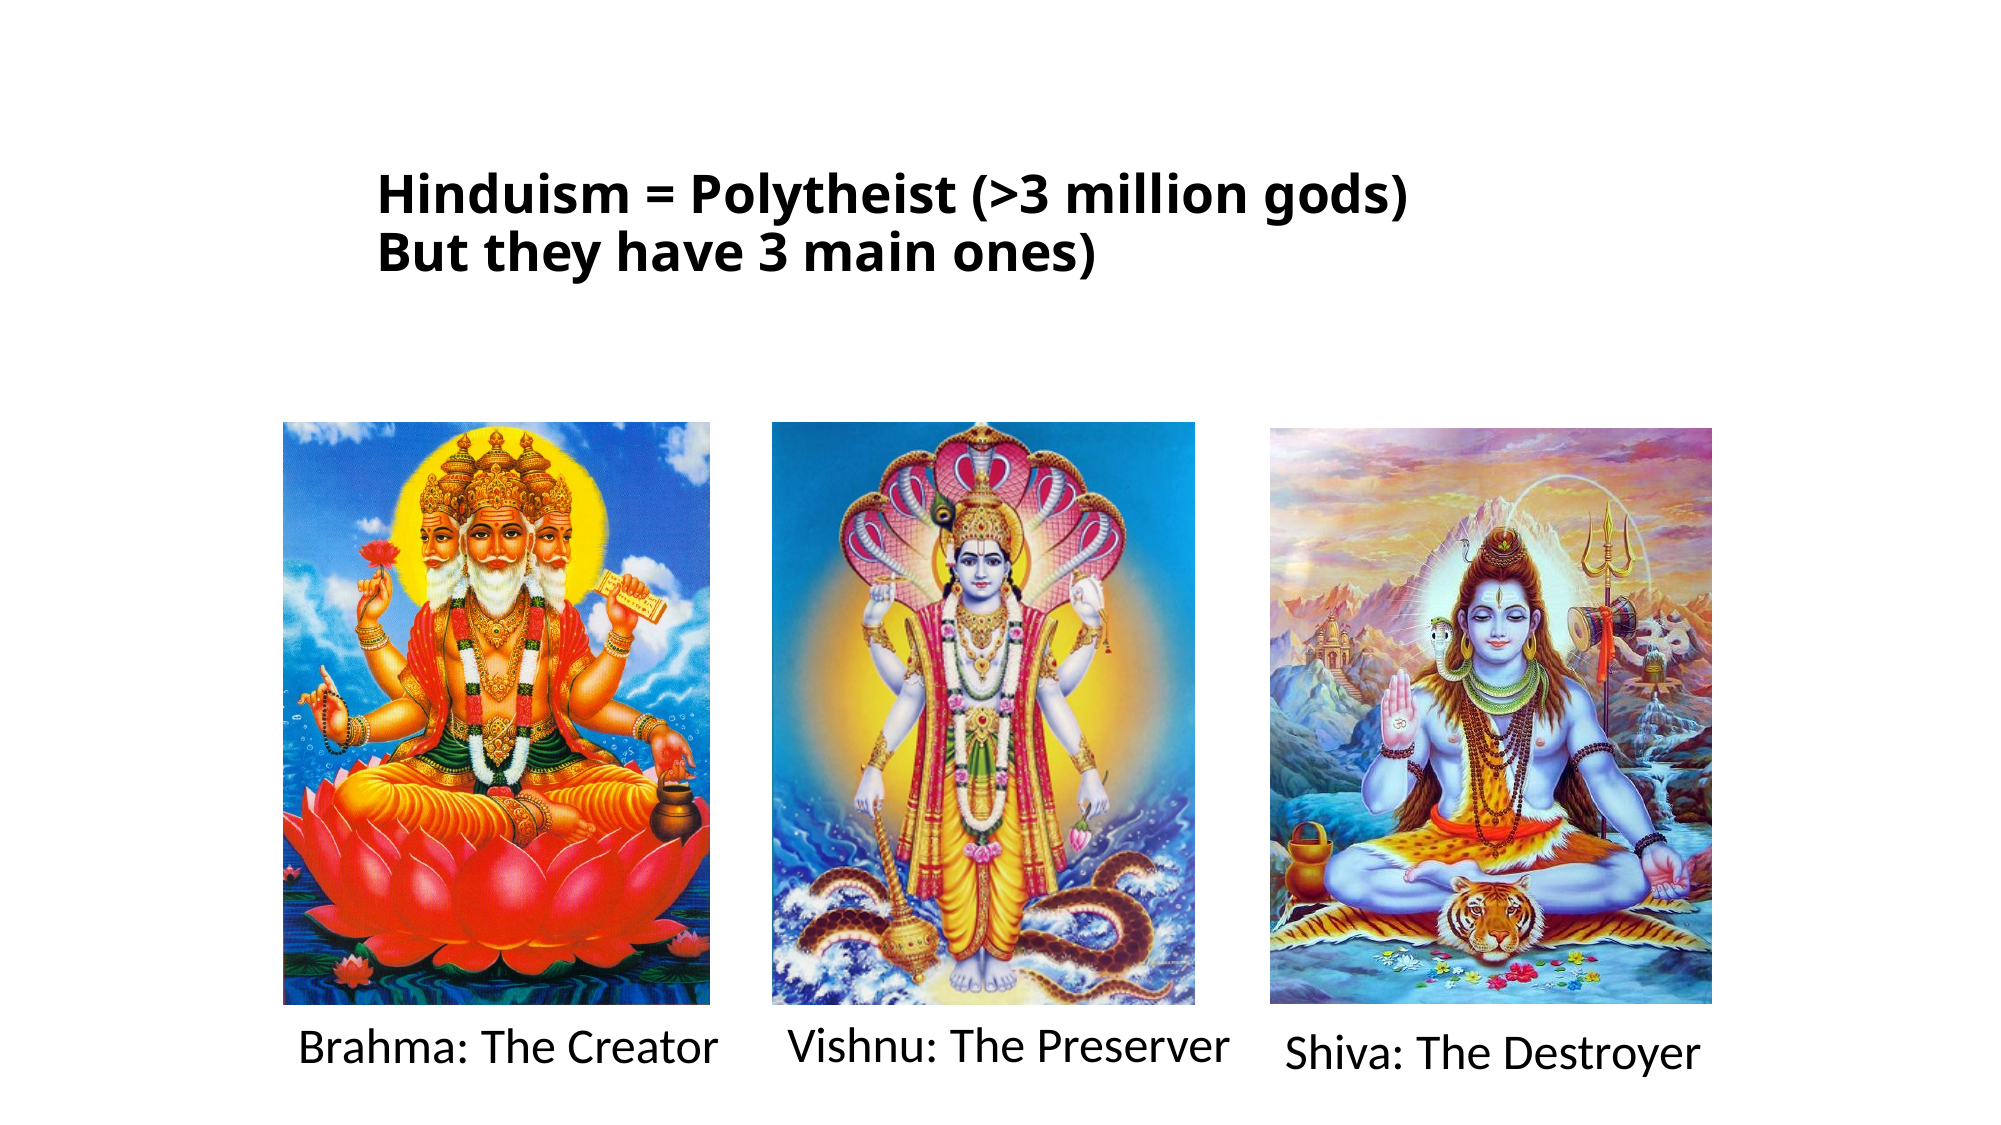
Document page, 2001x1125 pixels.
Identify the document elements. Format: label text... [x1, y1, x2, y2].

list Brahma: The Creator [283, 1012, 772, 1125]
picture [348, 686, 366, 694]
picture [1270, 428, 1712, 1004]
text_box Shiva: The Destroyer [1270, 1012, 1750, 1088]
picture [283, 422, 710, 1005]
picture [359, 678, 365, 685]
picture [772, 422, 1195, 1005]
picture [700, 720, 710, 726]
title Hinduism = Polytheist (>3 million gods) But they have 3 main ones) [361, 160, 1712, 348]
text_box Vishnu: The Preserver [772, 1004, 1247, 1125]
